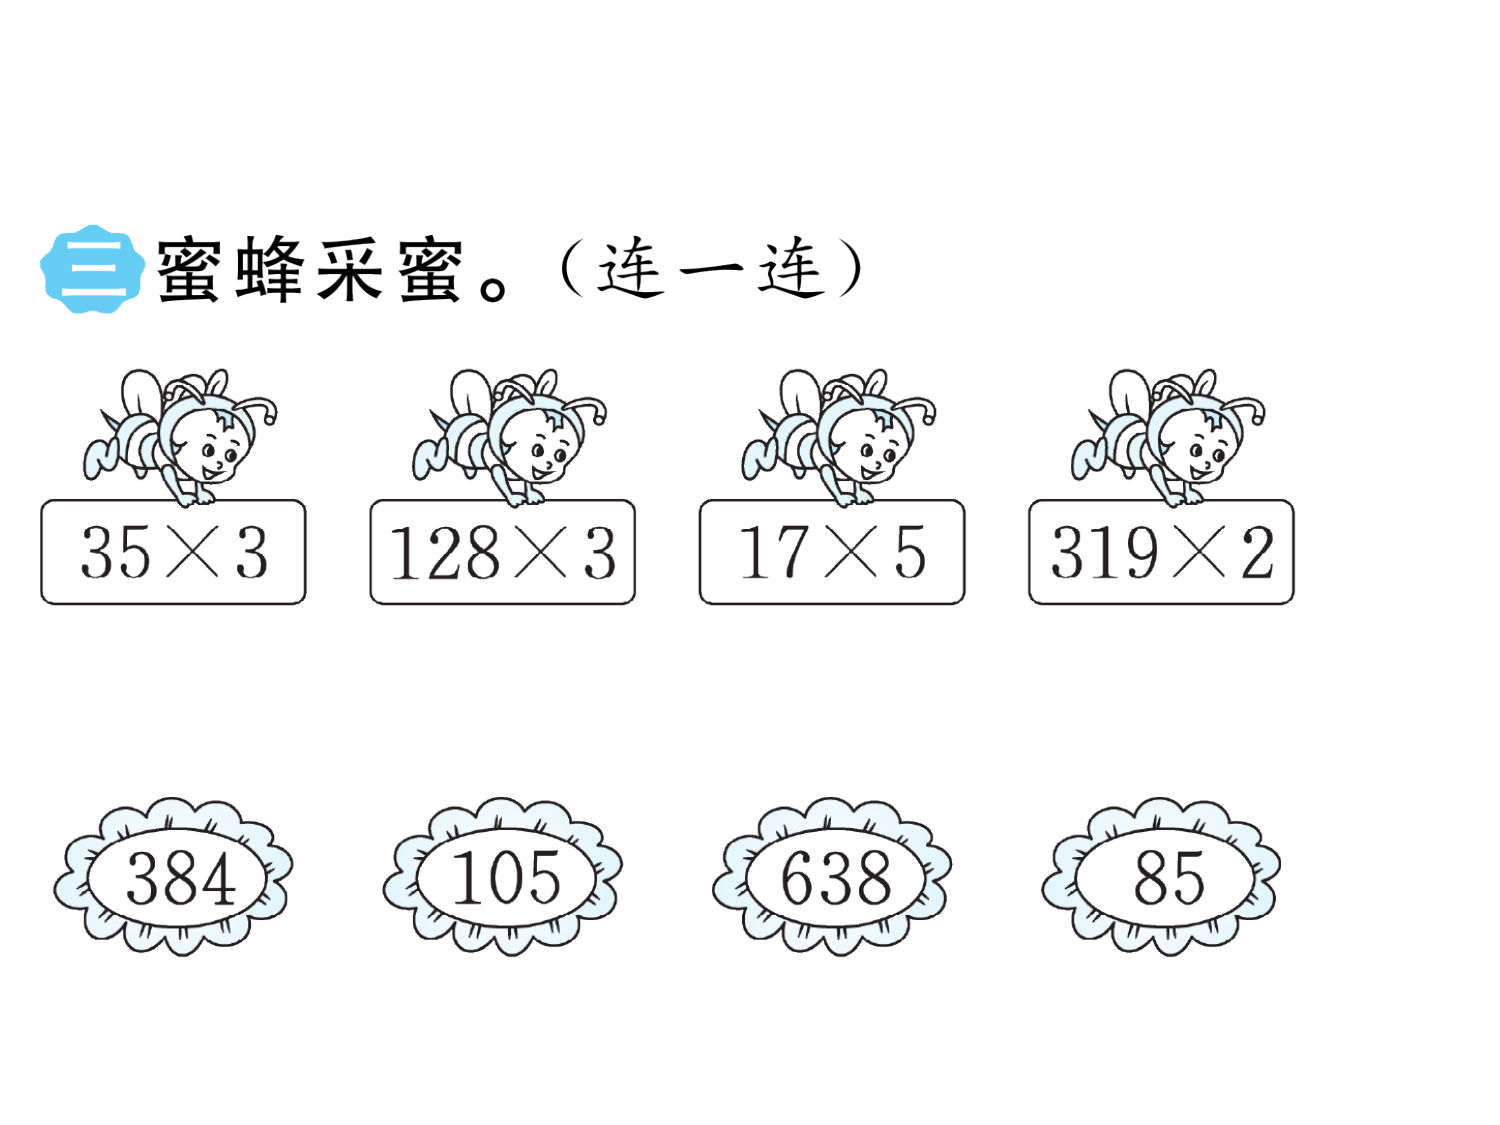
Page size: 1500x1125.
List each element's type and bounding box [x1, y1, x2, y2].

picture [35, 177, 1453, 974]
